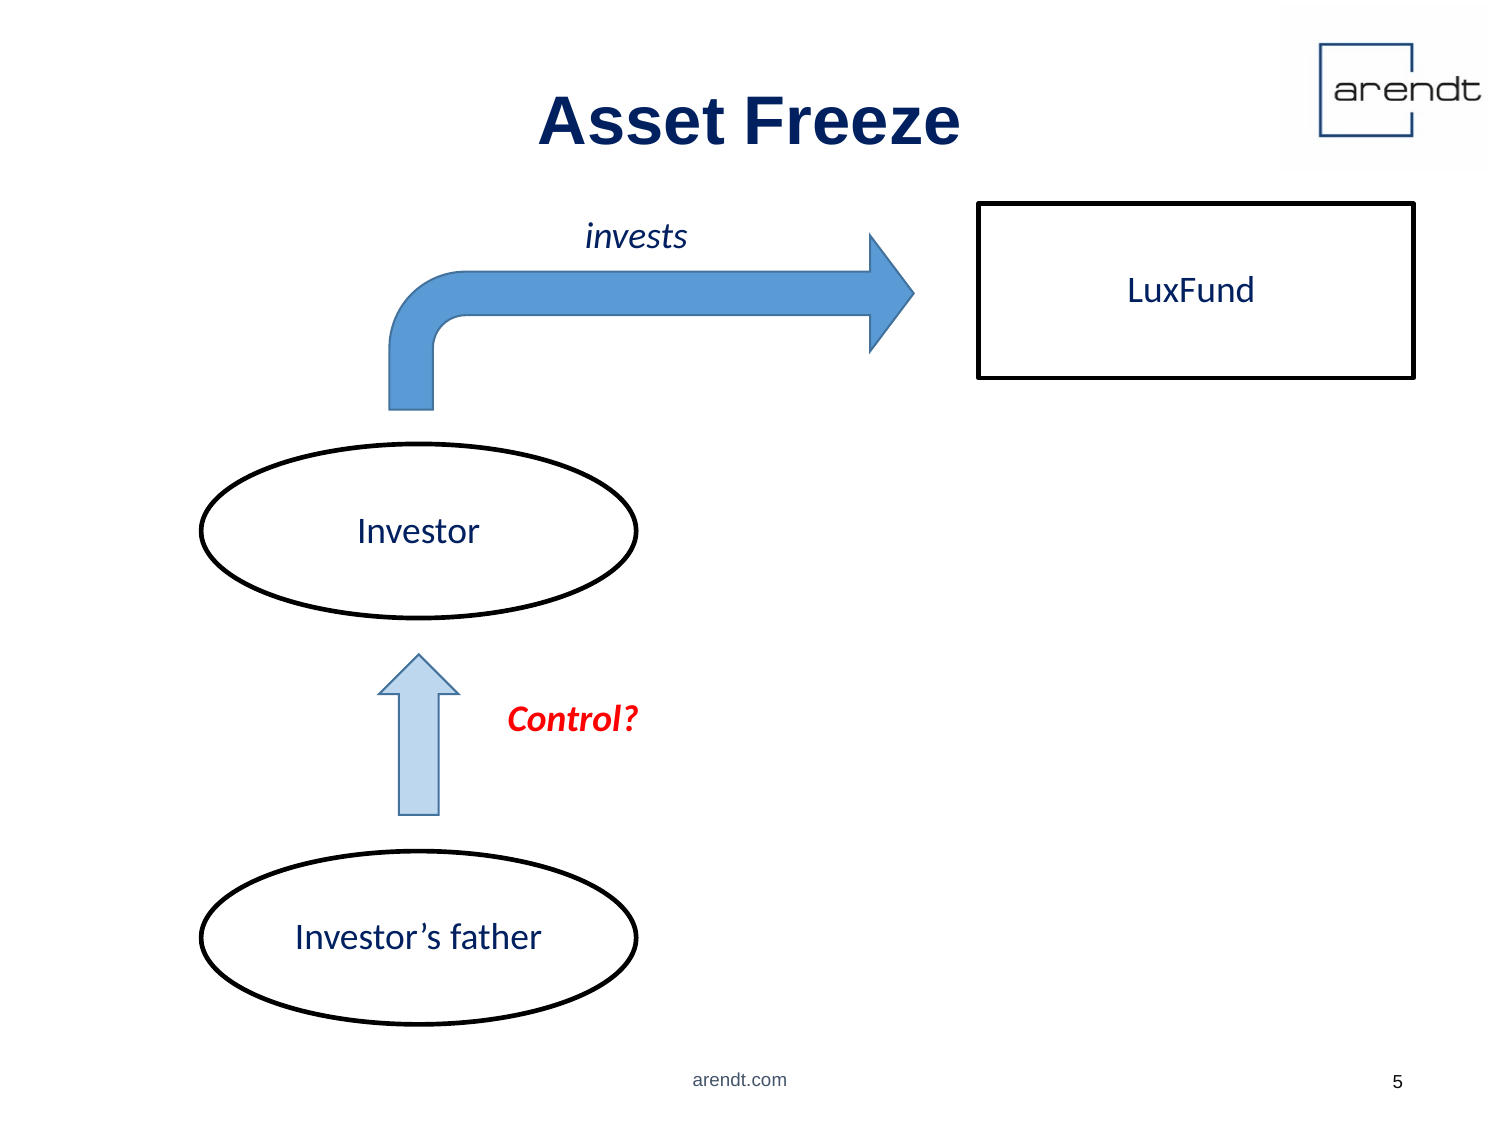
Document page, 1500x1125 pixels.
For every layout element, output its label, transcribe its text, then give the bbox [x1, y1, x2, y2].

text_box [388, 232, 915, 411]
text_box invests [497, 203, 775, 264]
text_box Investor [201, 443, 637, 619]
text_box [376, 652, 461, 816]
list LuxFund [978, 203, 1414, 378]
title Asset Freeze [103, 59, 1397, 185]
text_box Control? [492, 686, 1101, 747]
picture [1280, 5, 1489, 171]
text_box Investor’s father [201, 851, 637, 1025]
